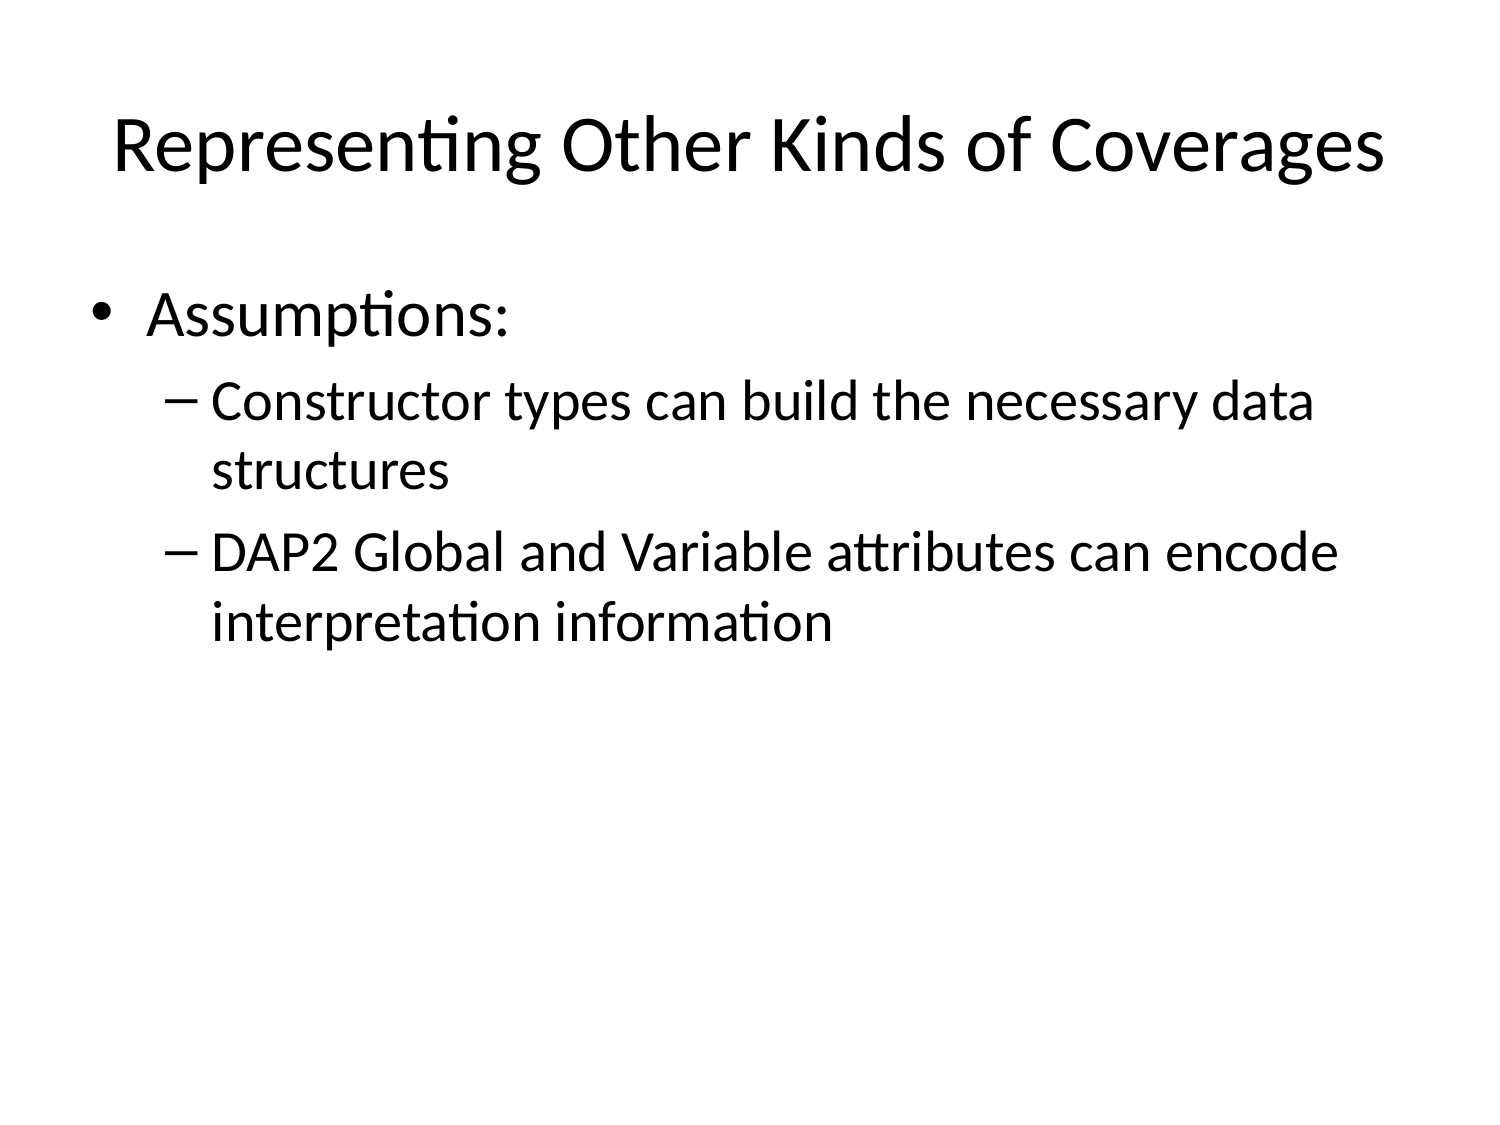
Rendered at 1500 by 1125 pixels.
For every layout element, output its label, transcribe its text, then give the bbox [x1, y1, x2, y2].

list Assumptions: Constructor types can build the necessary data structures DAP2 Global and Variable attributes can encode interpretation information [75, 262, 1425, 1005]
title Representing Other Kinds of Coverages [75, 45, 1425, 233]
